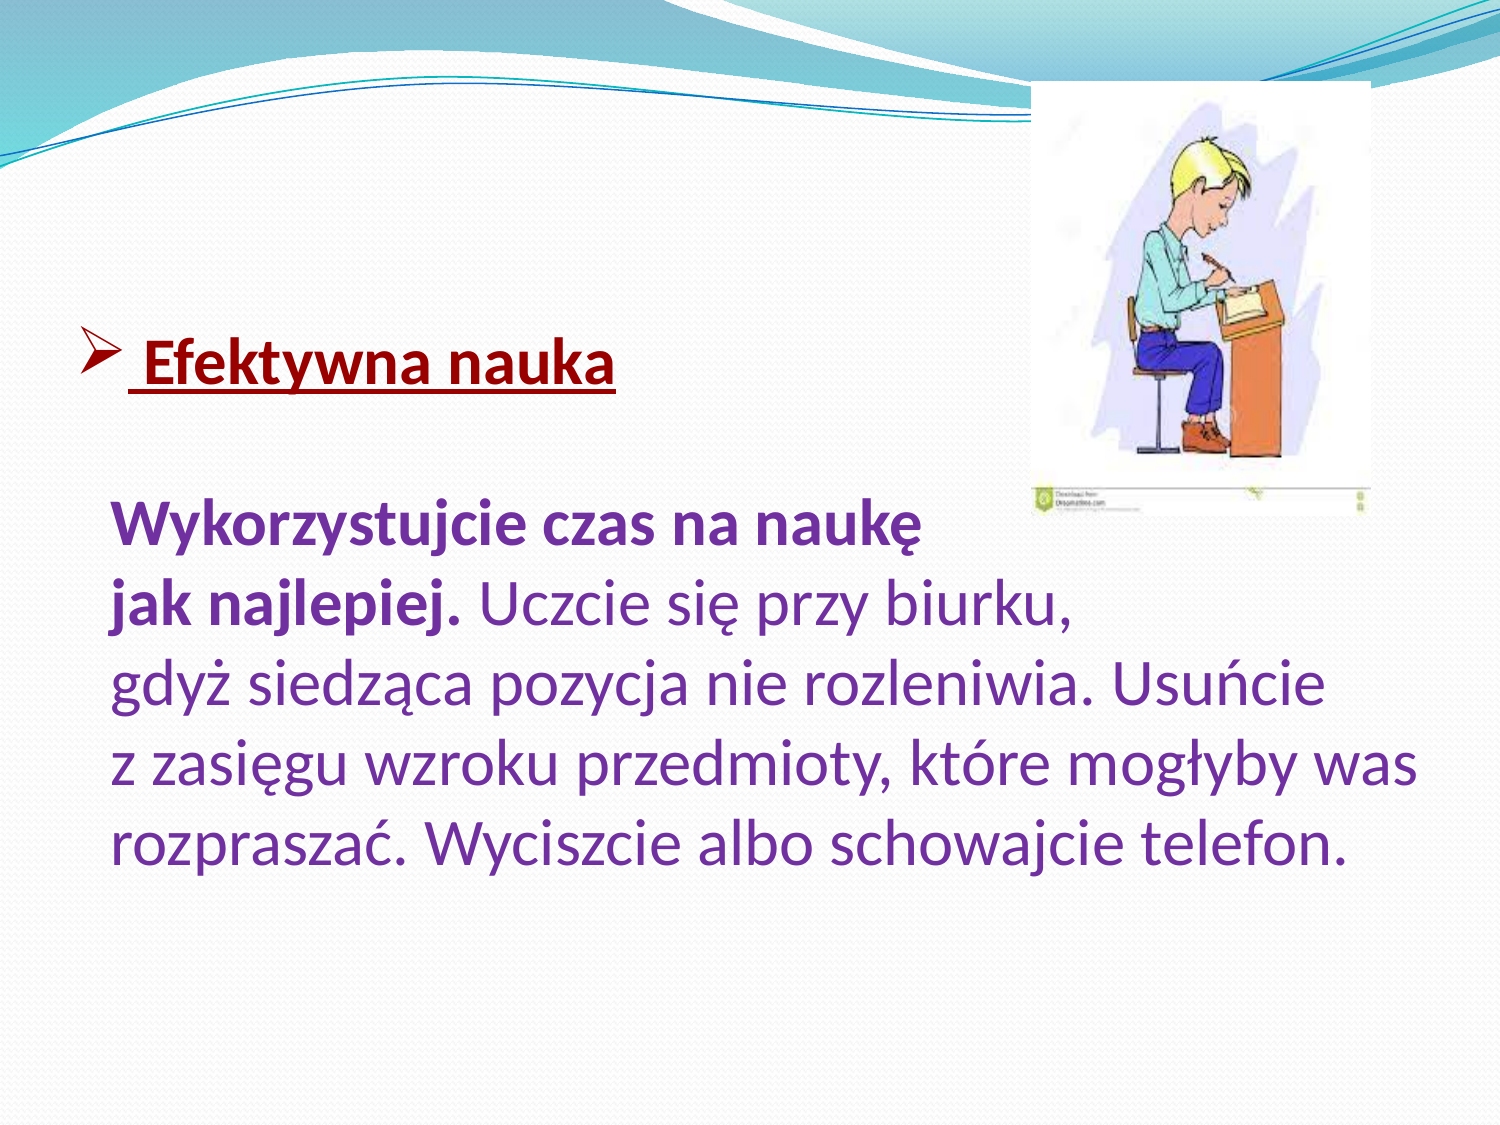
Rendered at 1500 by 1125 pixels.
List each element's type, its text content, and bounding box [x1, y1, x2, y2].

picture [1031, 81, 1371, 516]
title Efektywna nauka Wykorzystujcie czas na naukę jak najlepiej. Uczcie się przy biurku, gdyż siedząca pozycja nie rozleniwia. Usuńcie z zasięgu wzroku przedmioty, które mogłyby was rozpraszać. Wyciszcie albo schowajcie telefon. [75, 45, 1425, 879]
